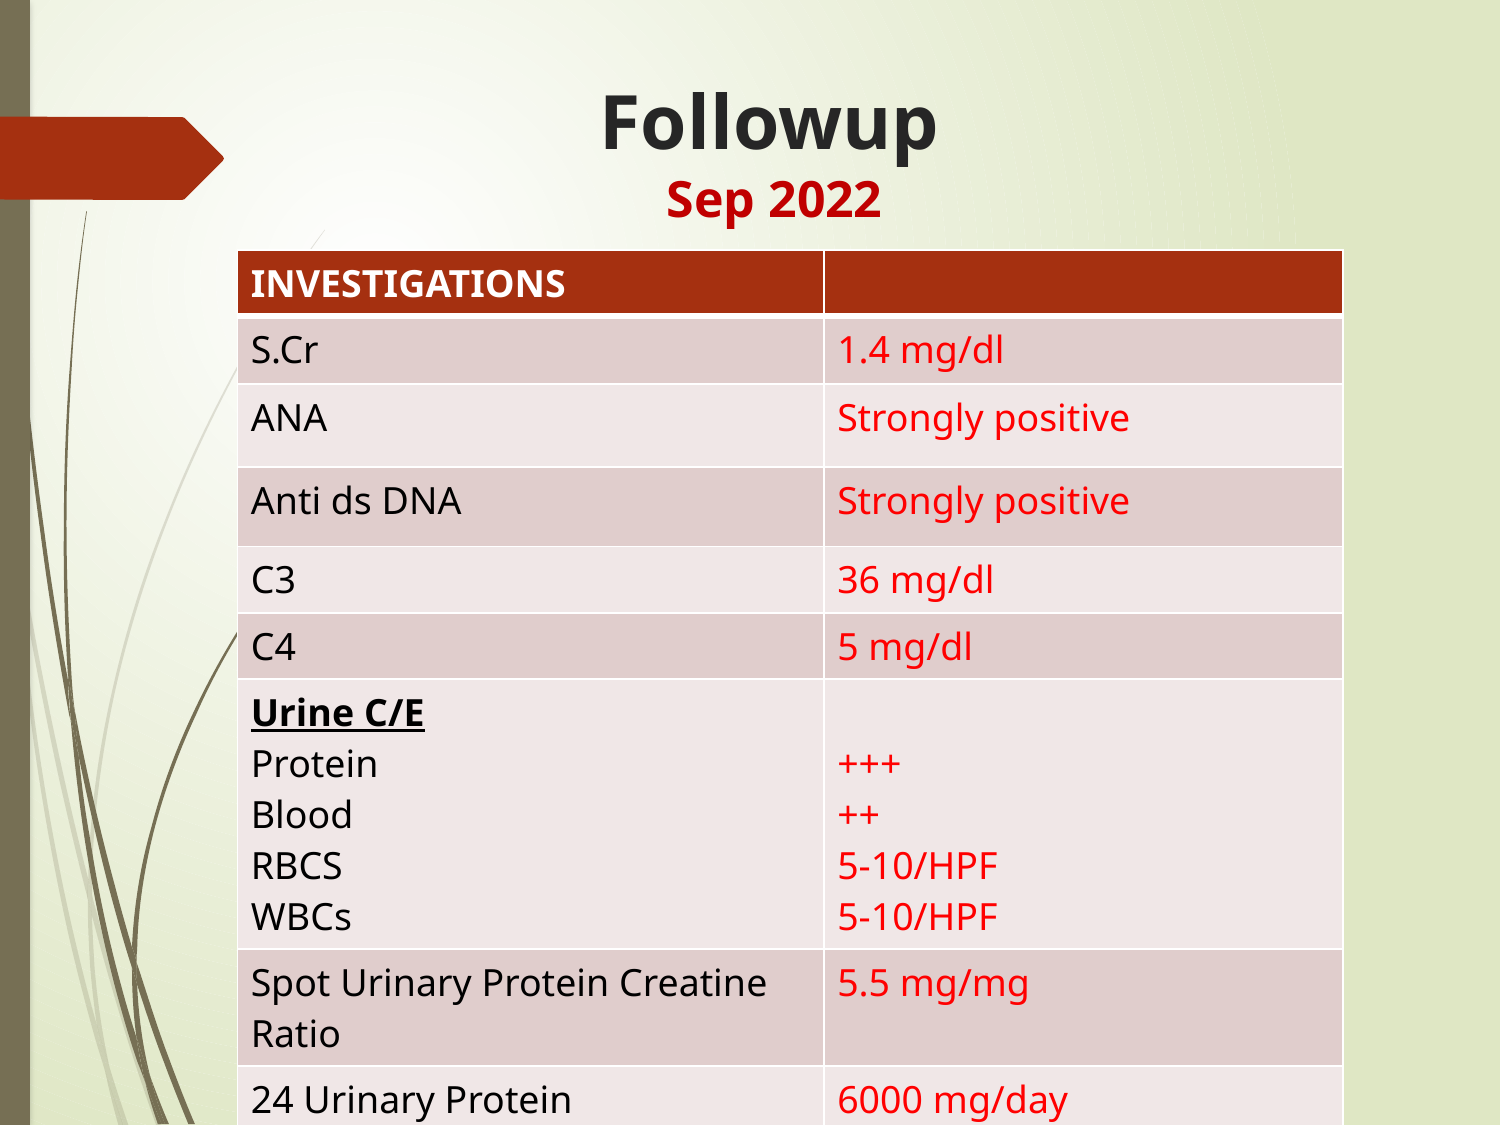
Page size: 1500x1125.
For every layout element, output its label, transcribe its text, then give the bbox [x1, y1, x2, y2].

table_header INVESTIGATIONS [238, 251, 823, 313]
table_header [825, 251, 1342, 313]
table_cell Urine C/E Protein Blood RBCS WBCs [238, 680, 823, 948]
table_cell 1.4 mg/dl [825, 319, 1342, 383]
table_cell 5.5 mg/mg [825, 950, 1342, 1065]
table_cell 24 Urinary Protein [238, 1067, 823, 1125]
table_cell 36 mg/dl [825, 547, 1342, 612]
table_cell 6000 mg/day [825, 1067, 1342, 1125]
table_cell Anti ds DNA [238, 468, 823, 546]
table_cell C3 [238, 547, 823, 612]
table_cell ANA [238, 385, 823, 466]
table_cell Spot Urinary Protein Creatine Ratio [238, 950, 823, 1065]
table_cell C4 [238, 614, 823, 678]
table_cell Strongly positive [825, 468, 1342, 546]
table_cell +++ ++ 5-10/HPF 5-10/HPF [825, 680, 1342, 948]
title Followup Sep 2022 [237, 50, 1325, 183]
table_cell Strongly positive [825, 385, 1342, 466]
table_cell 5 mg/dl [825, 614, 1342, 678]
table_cell S.Cr [238, 319, 823, 383]
